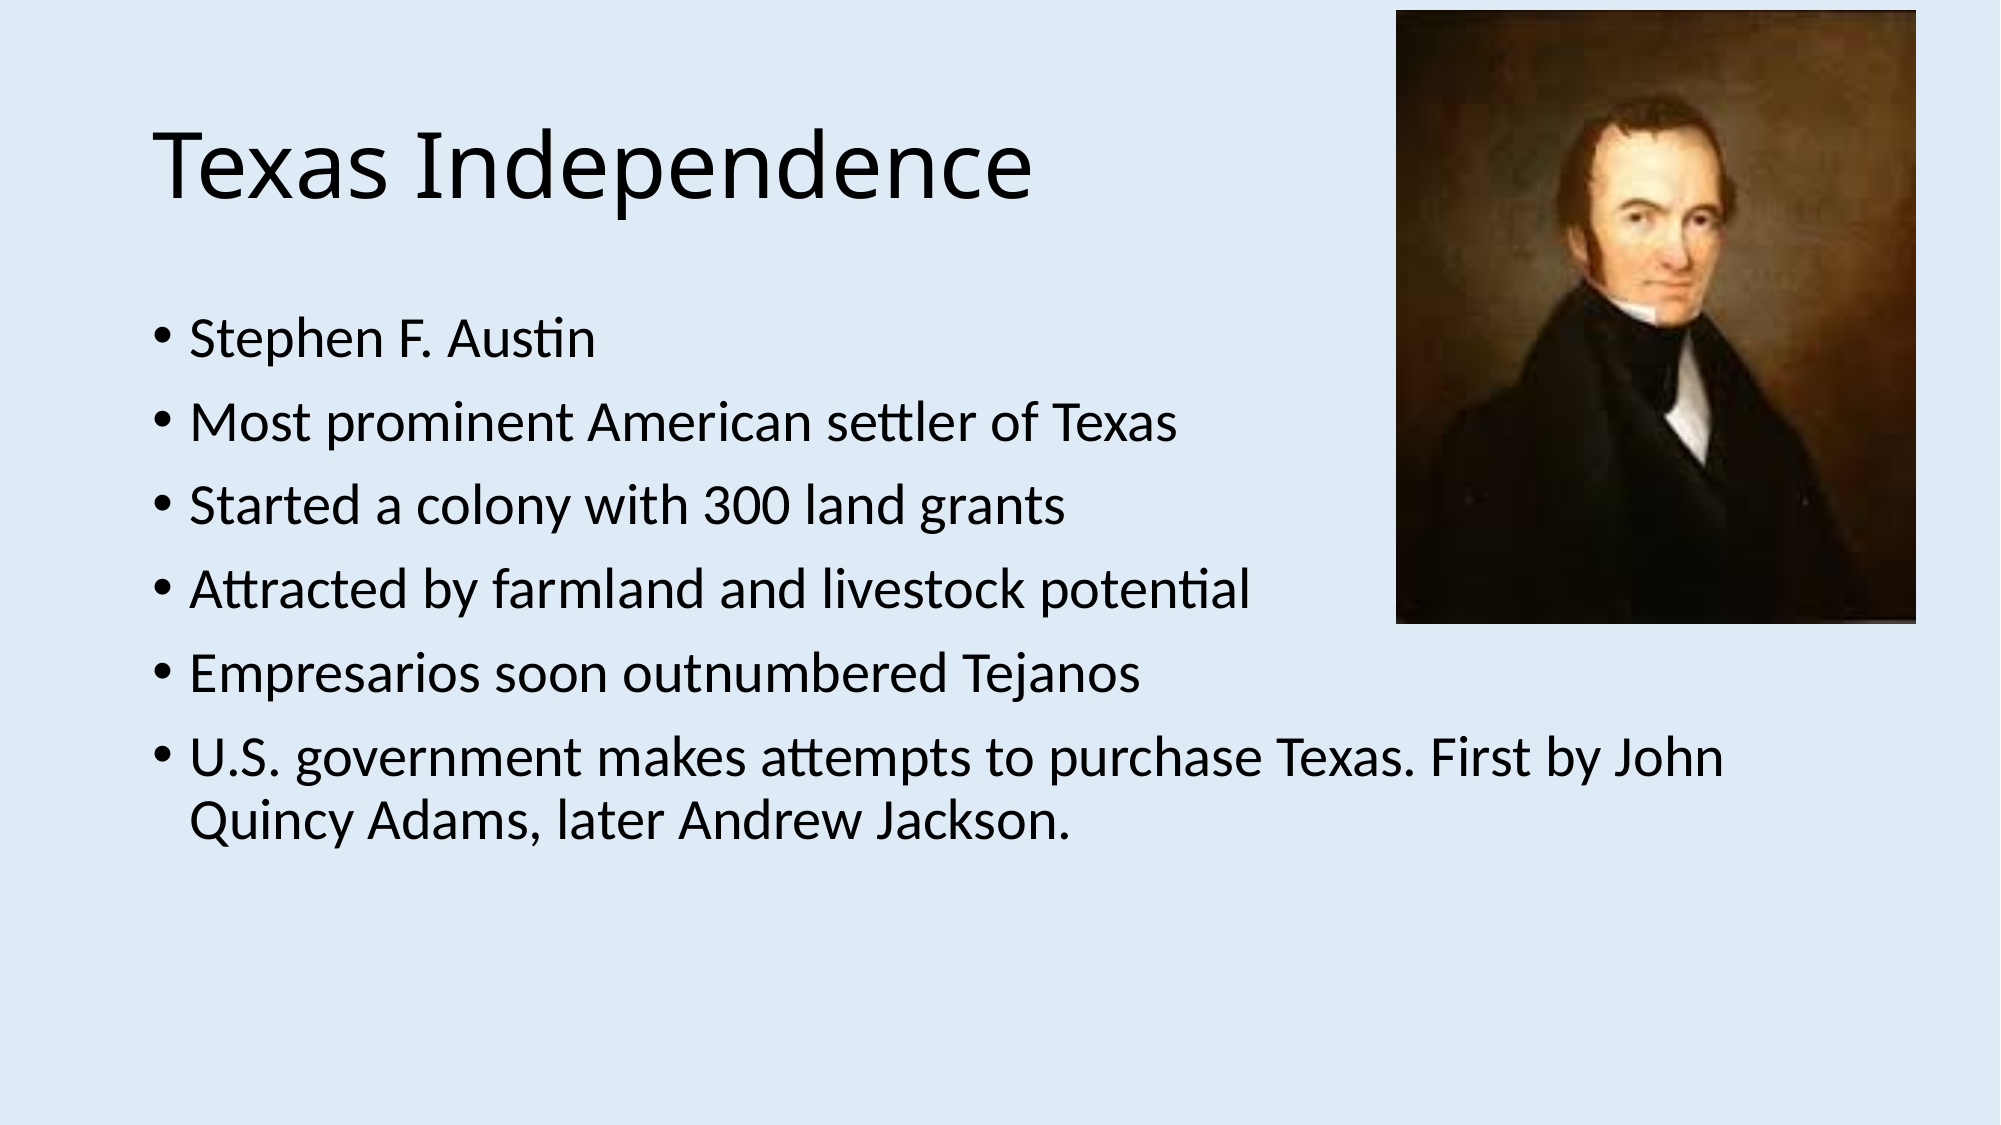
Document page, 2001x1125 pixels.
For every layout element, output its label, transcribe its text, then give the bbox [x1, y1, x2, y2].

picture [1396, 10, 1916, 624]
title Texas Independence [137, 59, 1396, 278]
list Stephen F. Austin Most prominent American settler of Texas Started a colony with 300 land grants Attracted by farmland and livestock potential Empresarios soon outnumbered Tejanos U.S. government makes attempts to purchase Texas. First by John Quincy Adams, later Andrew Jackson. [137, 299, 1863, 1014]
